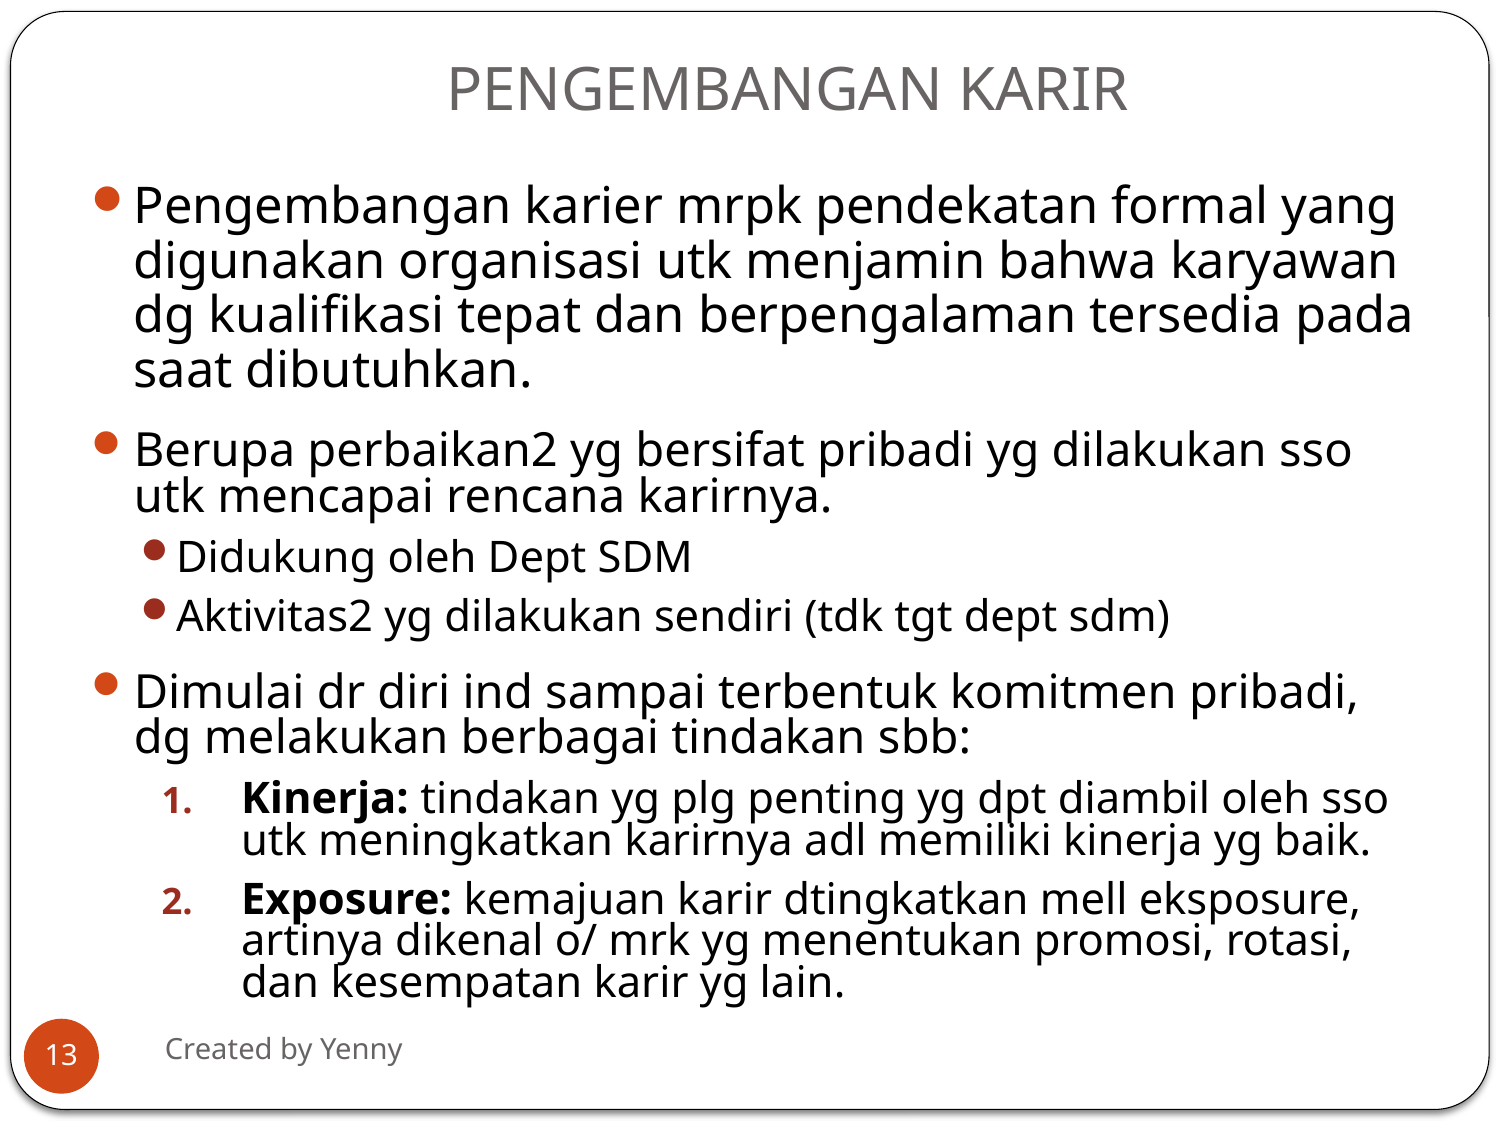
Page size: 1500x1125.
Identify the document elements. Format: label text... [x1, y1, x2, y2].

footer Created by Yenny [150, 1024, 800, 1088]
slide_number 13 [23, 1018, 99, 1094]
title PENGEMBANGAN KARIR [150, 42, 1425, 138]
list Pengembangan karier mrpk pendekatan formal yang digunakan organisasi utk menjamin bahwa karyawan dg kualifikasi tepat dan berpengalaman tersedia pada saat dibutuhkan. Berupa perbaikan2 yg bersifat pribadi yg dilakukan sso utk mencapai rencana karirnya. Didukung oleh Dept SDM Aktivitas2 yg dilakukan sendiri (tdk tgt dept sdm) Dimulai dr diri ind sampai terbentuk komitmen pribadi, dg melakukan berbagai tindakan sbb: Kinerja: tindakan yg plg penting yg dpt diambil oleh sso utk meningkatkan karirnya adl memiliki kinerja yg baik. Exposure: kemajuan karir dtingkatkan mell eksposure, artinya dikenal o/ mrk yg menentukan promosi, rotasi, dan kesempatan karir yg lain. [76, 172, 1436, 1024]
